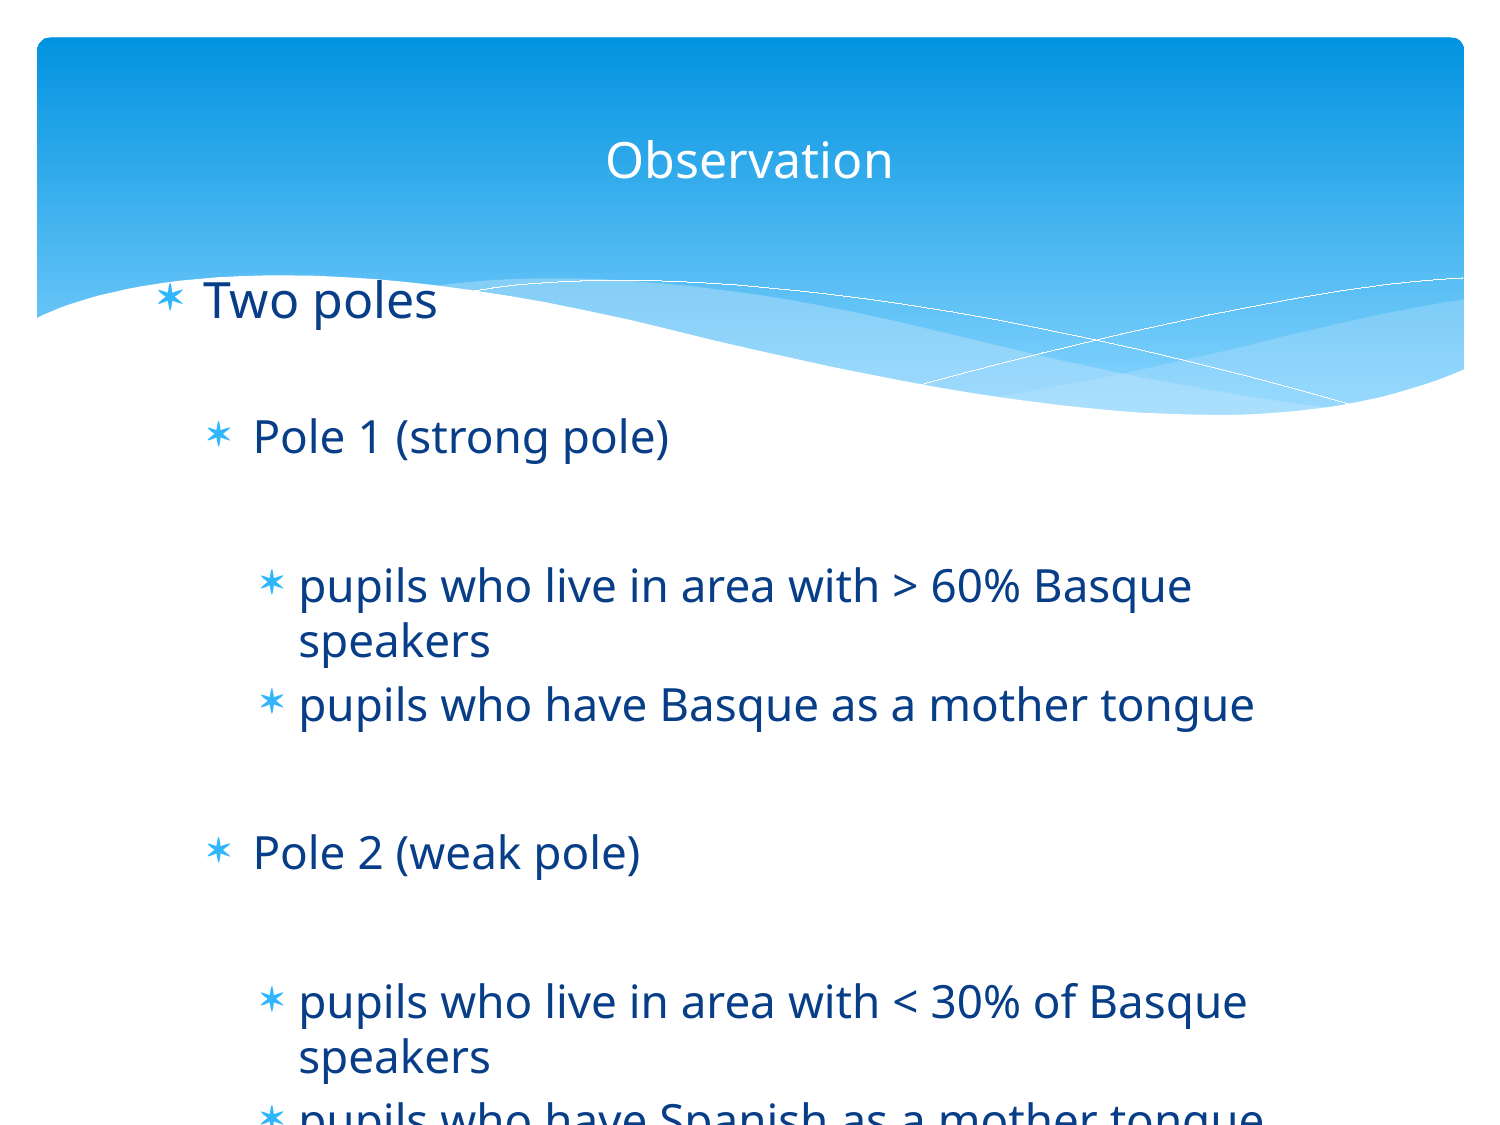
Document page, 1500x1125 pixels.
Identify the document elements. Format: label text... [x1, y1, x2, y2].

list Two poles Pole 1 (strong pole) pupils who live in area with > 60% Basque speakers pupils who have Basque as a mother tongue Pole 2 (weak pole) pupils who live in area with < 30% of Basque speakers pupils who have Spanish as a mother tongue [143, 261, 1359, 1005]
title Observation [75, 55, 1425, 261]
